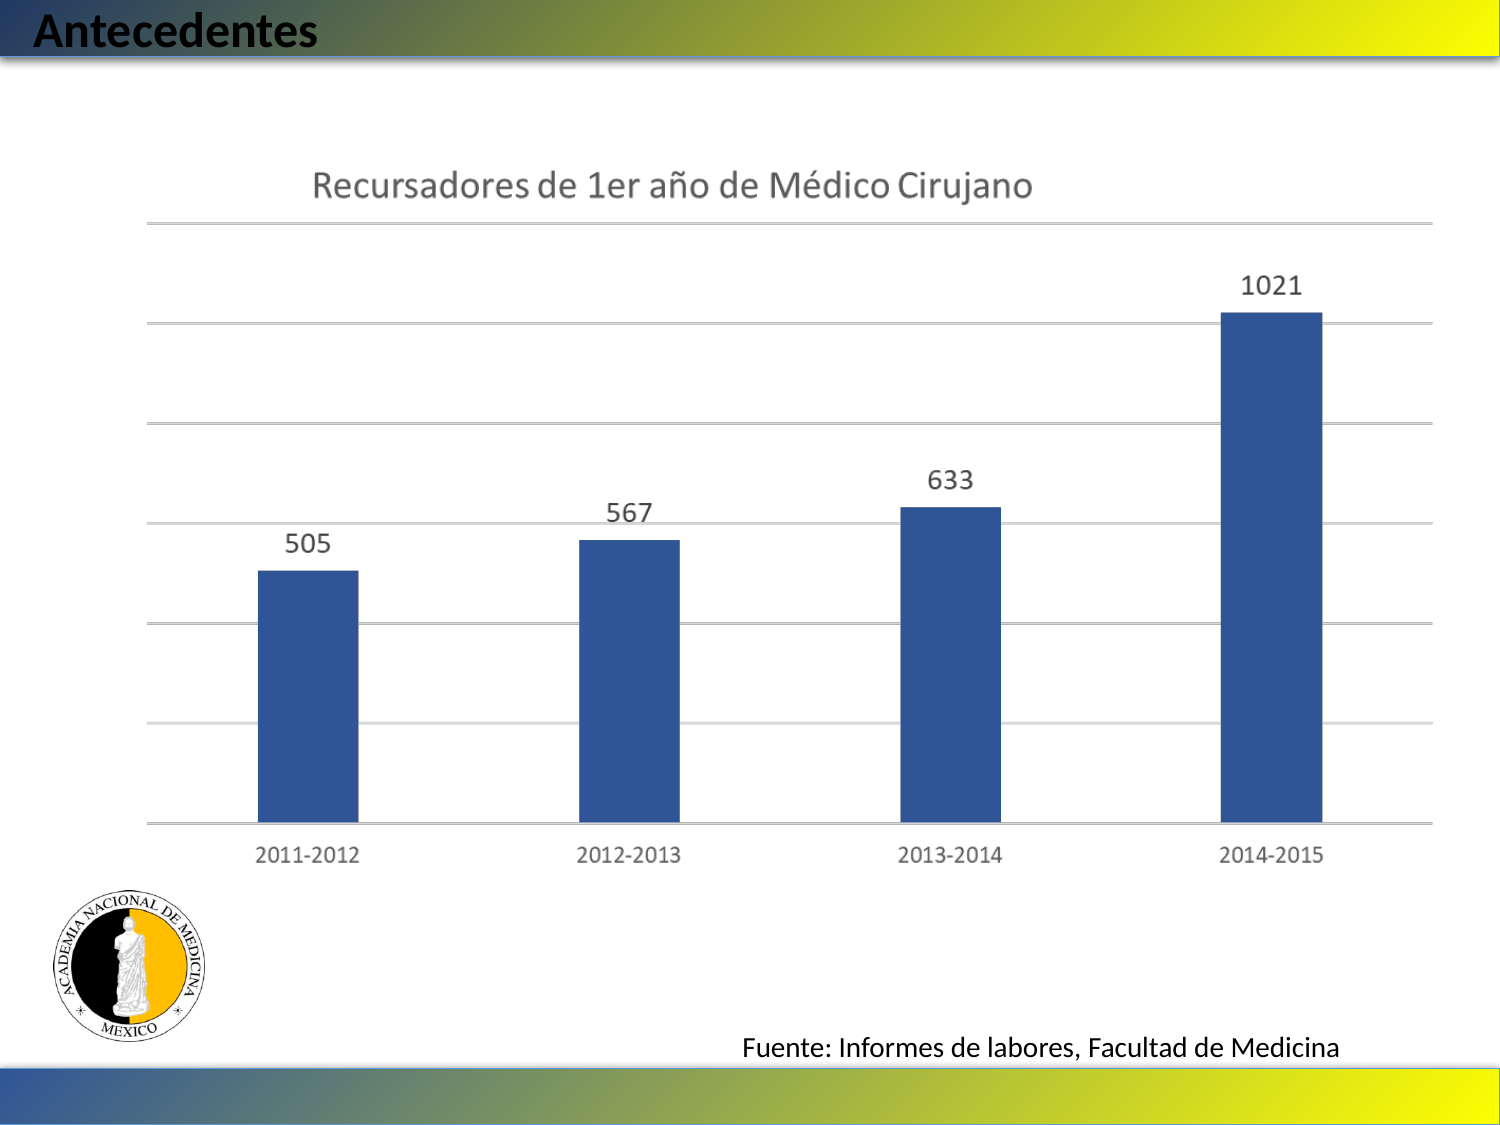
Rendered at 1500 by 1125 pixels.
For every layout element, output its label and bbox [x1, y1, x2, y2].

picture [52, 136, 1446, 1042]
text_box [0, 0, 1500, 1125]
